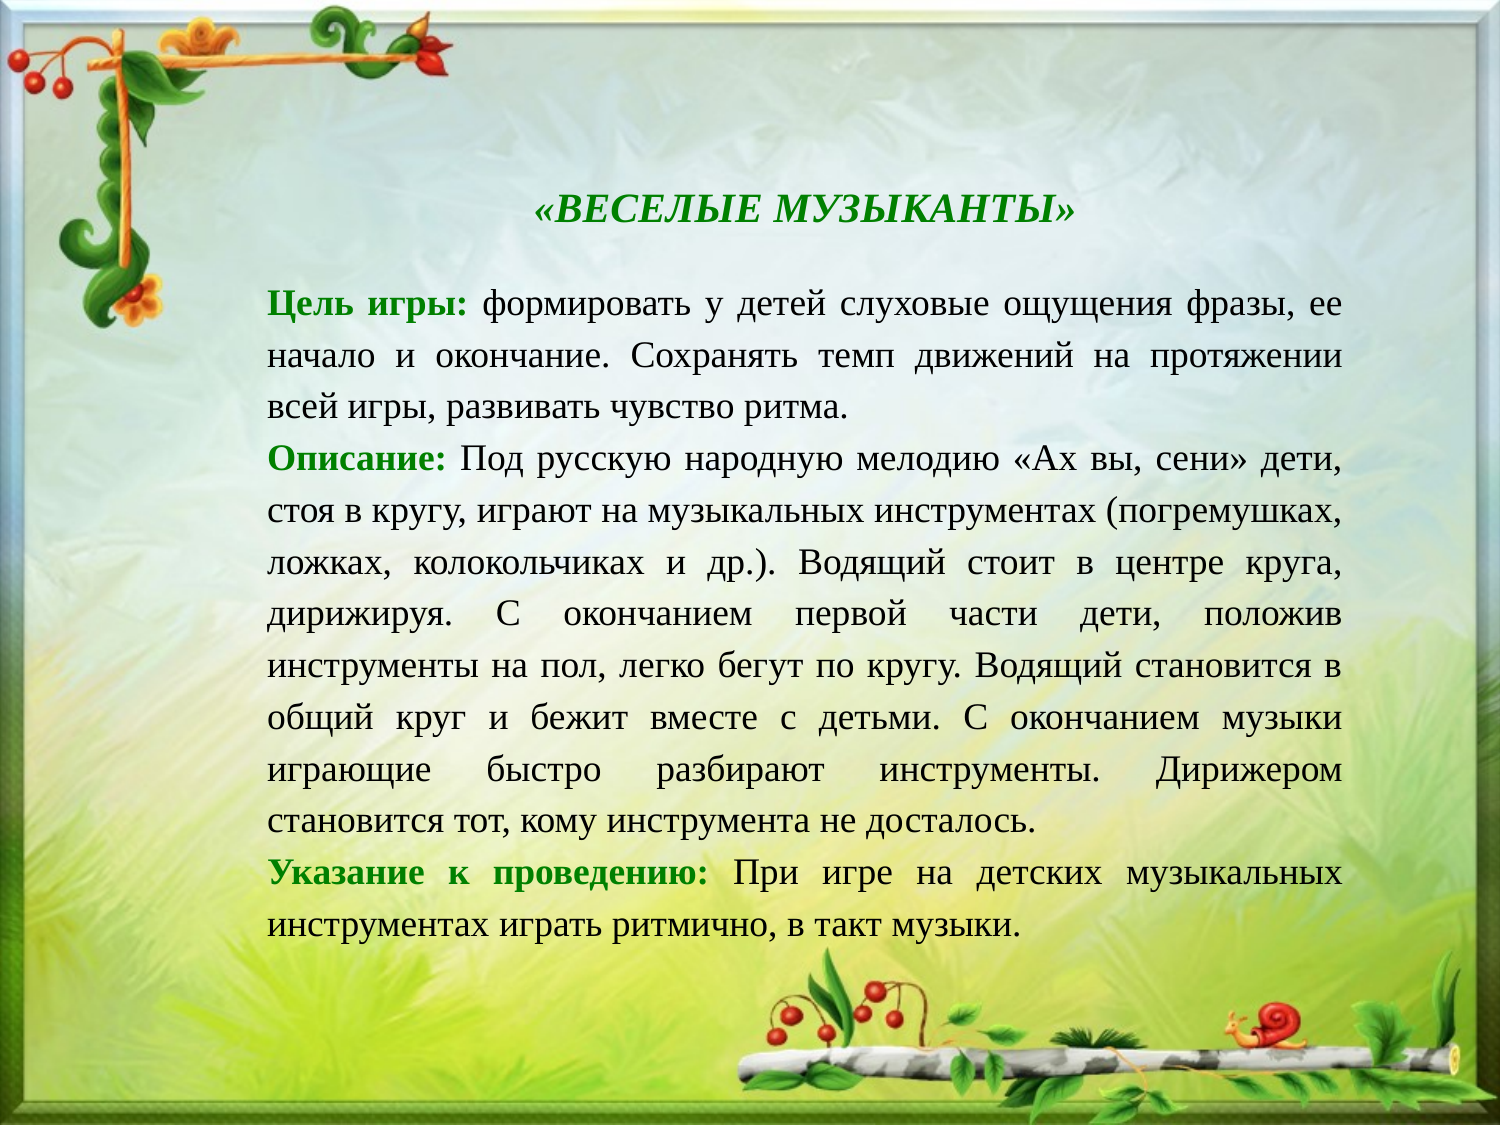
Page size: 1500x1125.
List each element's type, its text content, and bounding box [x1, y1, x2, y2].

picture [0, 0, 1500, 1125]
text_box «ВЕСЕЛЫЕ МУЗЫКАНТЫ» Цель игры: формировать у детей слуховые ощущения фразы, ее начало и окончание. Сохранять темп движений на протяжении всей игры, развивать чувство ритма. Описание: Под русскую народную мелодию «Ах вы, сени» дети, стоя в кругу, играют на музыкальных инструментах (погремушках, ложках, колокольчиках и др.). Водящий стоит в центре круга, дирижируя. С окончанием первой части дети, положив инструменты на пол, легко бегут по кругу. Водящий становится в общий круг и бежит вместе с детьми. С окончанием музыки играющие быстро разбирают инструменты. Дирижером становится тот, кому инструмента не досталось. Указание к проведению: При игре на детских музыкальных инструментах играть ритмично, в такт музыки. [252, 166, 1359, 952]
